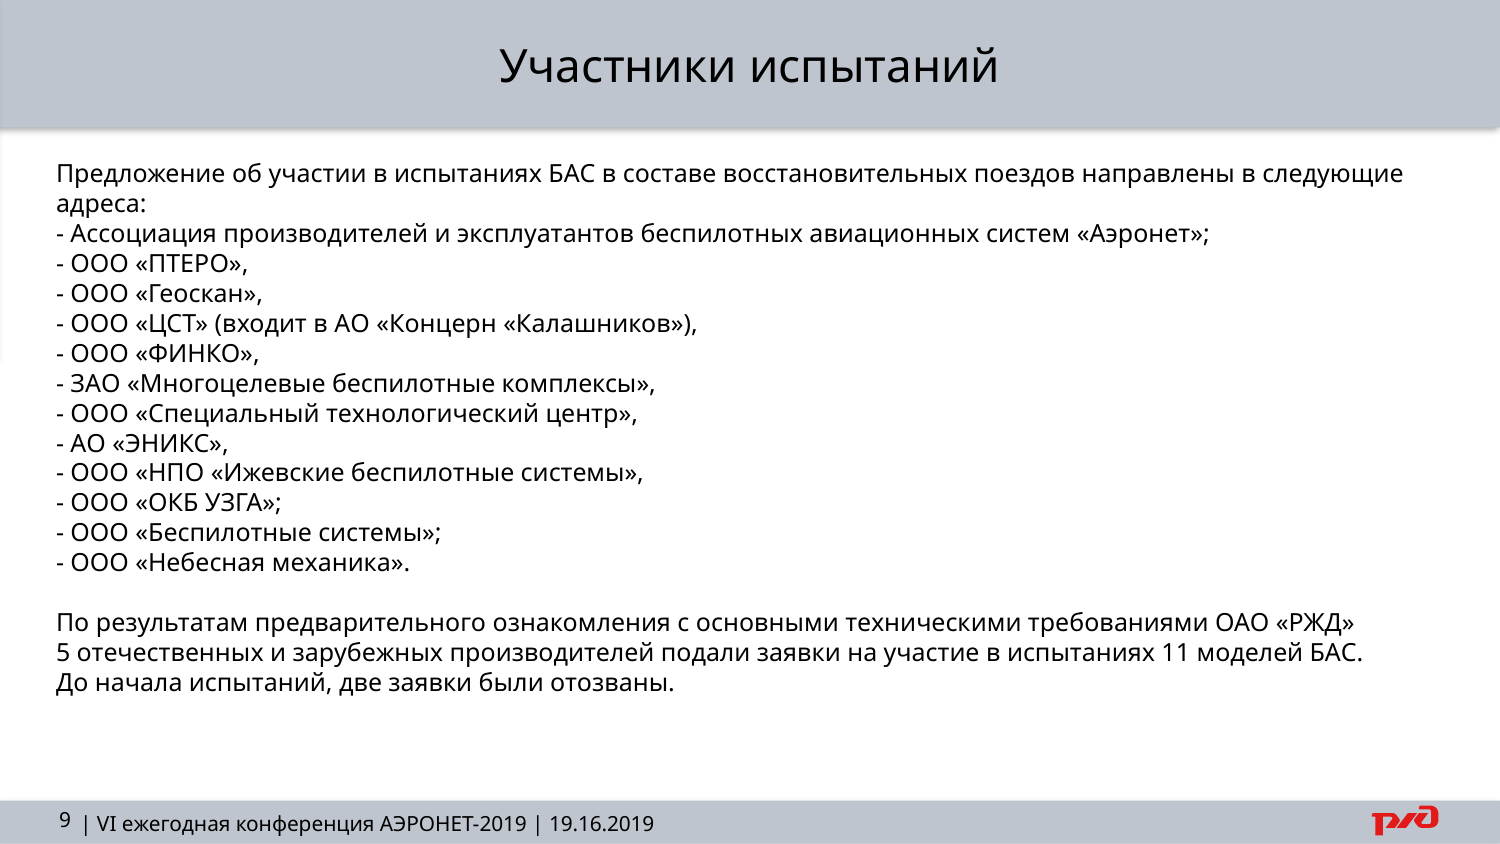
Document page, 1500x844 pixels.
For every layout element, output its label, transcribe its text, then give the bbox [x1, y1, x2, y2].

title Участники испытаний [0, 1, 1500, 127]
text_box Предложение об участии в испытаниях БАС в составе восстановительных поездов направлены в следующие адреса: - Ассоциация производителей и эксплуатантов беспилотных авиационных систем «Аэронет»; - ООО «ПТЕРО», - ООО «Геоскан», - ООО «ЦСТ» (входит в АО «Концерн «Калашников»), - ООО «ФИНКО», - ЗАО «Многоцелевые беспилотные комплексы», - ООО «Специальный технологический центр», - АО «ЭНИКС», - ООО «НПО «Ижевские беспилотные системы», - ООО «ОКБ УЗГА»; - ООО «Беспилотные системы»; - ООО «Небесная механика». По результатам предварительного ознакомления с основными техническими требованиями ОАО «РЖД» 5 отечественных и зарубежных производителей подали заявки на участие в испытаниях 11 моделей БАС. До начала испытаний, две заявки были отозваны. [41, 150, 1459, 734]
